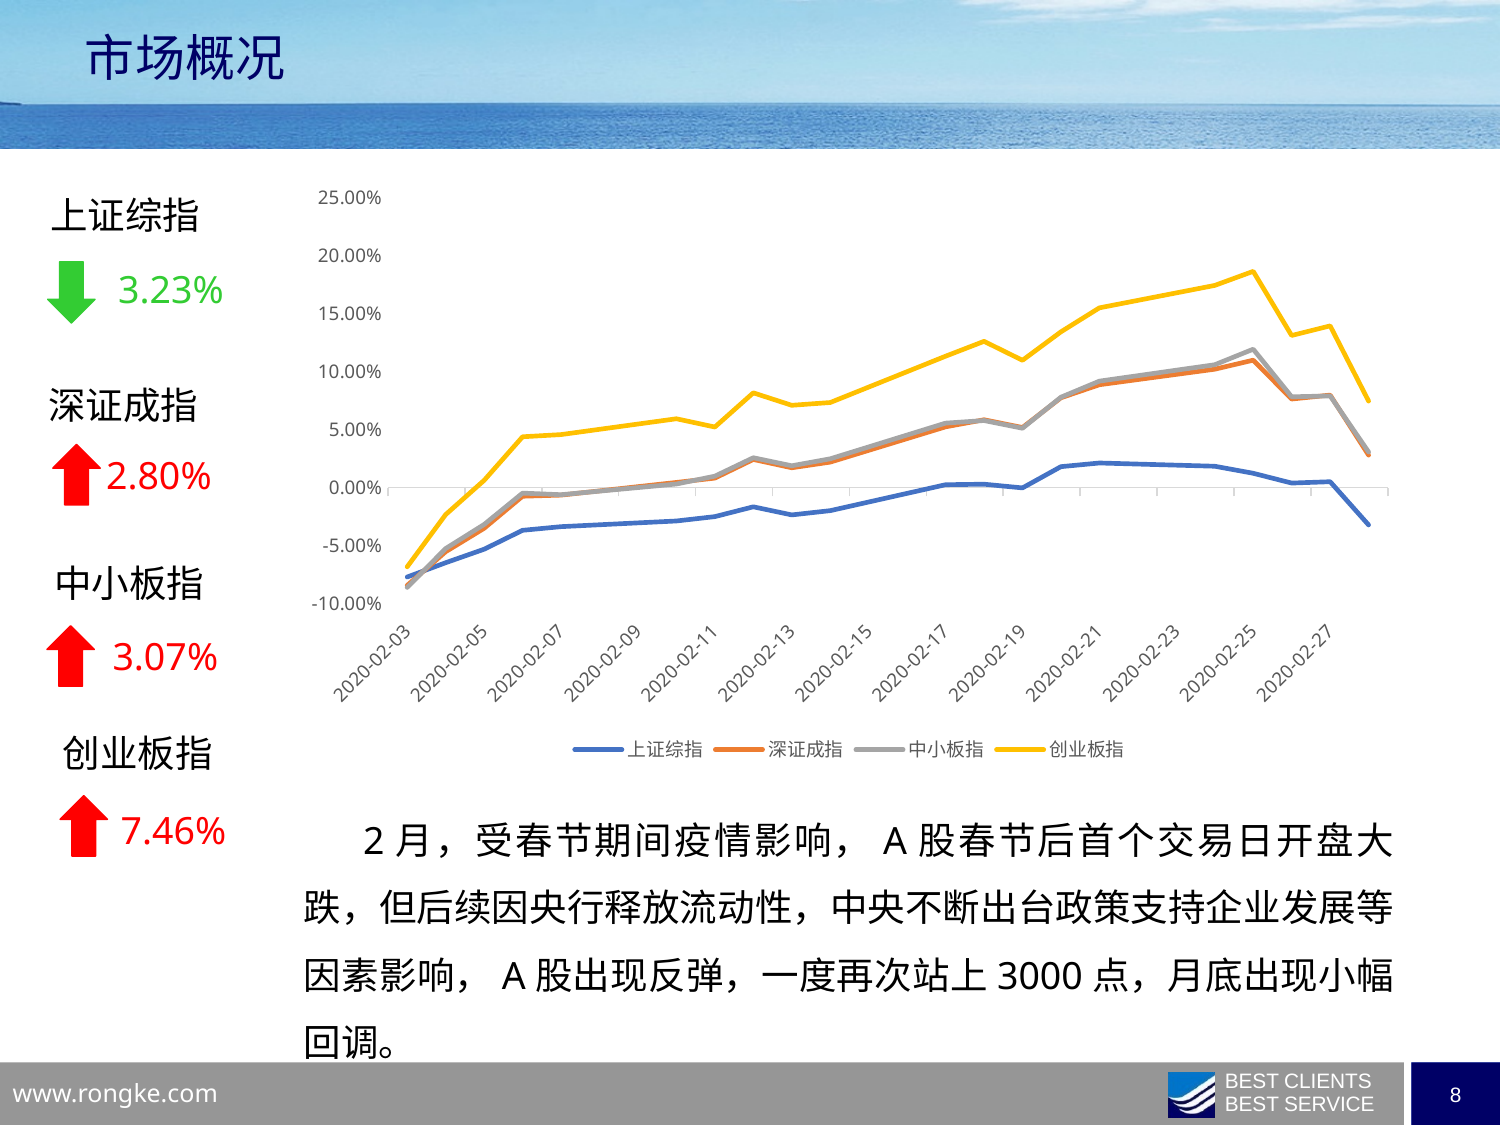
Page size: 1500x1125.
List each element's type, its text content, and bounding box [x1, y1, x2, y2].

text_box 2月，受春节期间疫情影响，A股春节后首个交易日开盘大跌，但后续因央行释放流动性，中央不断出台政策支持企业发展等因素影响，A股出现反弹，一度再次站上3000点，月底出现小幅回调。 [289, 786, 1409, 1072]
text_box 创业板指 [47, 722, 228, 783]
picture [1168, 1072, 1215, 1118]
text_box 中小板指 [39, 552, 220, 613]
text_box [47, 261, 95, 323]
picture [0, 0, 1500, 149]
text_box 深证成指 [33, 374, 214, 435]
text_box 2.80% [91, 444, 227, 505]
chart [288, 172, 1411, 770]
text_box 7.46% [105, 799, 242, 860]
text_box 上证综指 [35, 184, 215, 245]
text_box 3.07% [97, 625, 234, 686]
text_box [52, 444, 101, 505]
text_box 3.23% [103, 258, 239, 319]
text_box [47, 625, 95, 687]
text_box [60, 795, 108, 857]
text_box 市场概况 [70, 18, 1421, 207]
